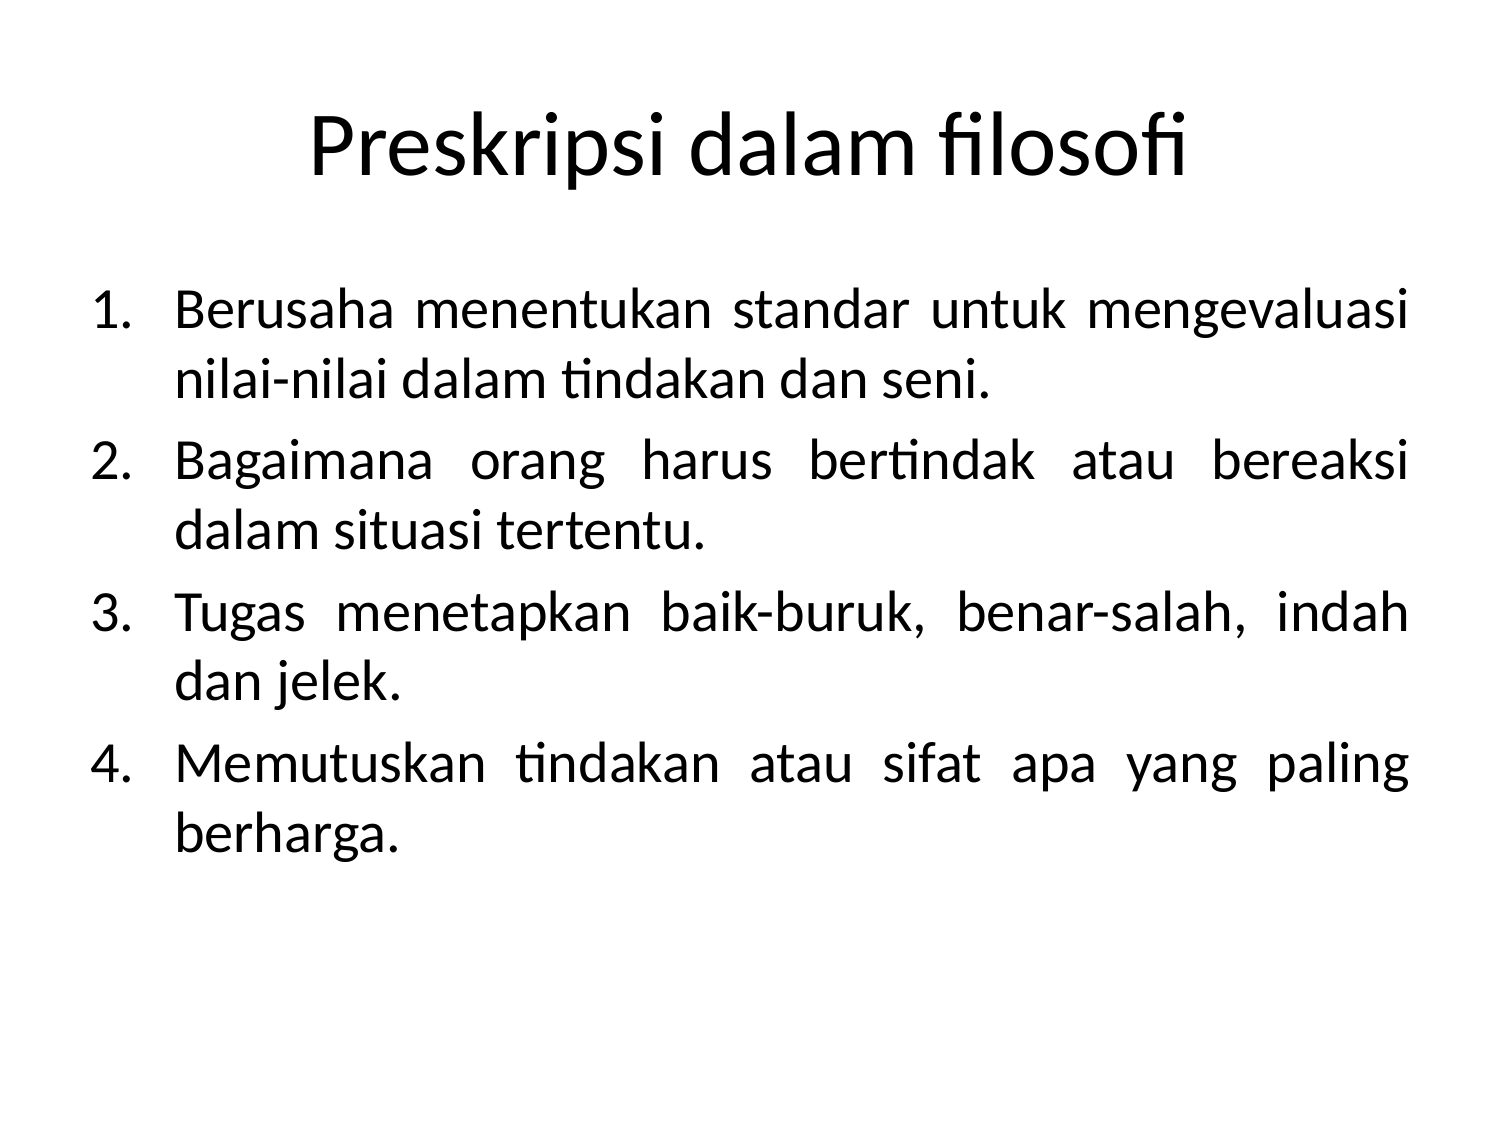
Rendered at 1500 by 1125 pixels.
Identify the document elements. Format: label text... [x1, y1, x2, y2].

title Preskripsi dalam filosofi [75, 45, 1425, 233]
list Berusaha menentukan standar untuk mengevaluasi nilai-nilai dalam tindakan dan seni. Bagaimana orang harus bertindak atau bereaksi dalam situasi tertentu. Tugas menetapkan baik-buruk, benar-salah, indah dan jelek. Memutuskan tindakan atau sifat apa yang paling berharga. [75, 262, 1425, 1005]
